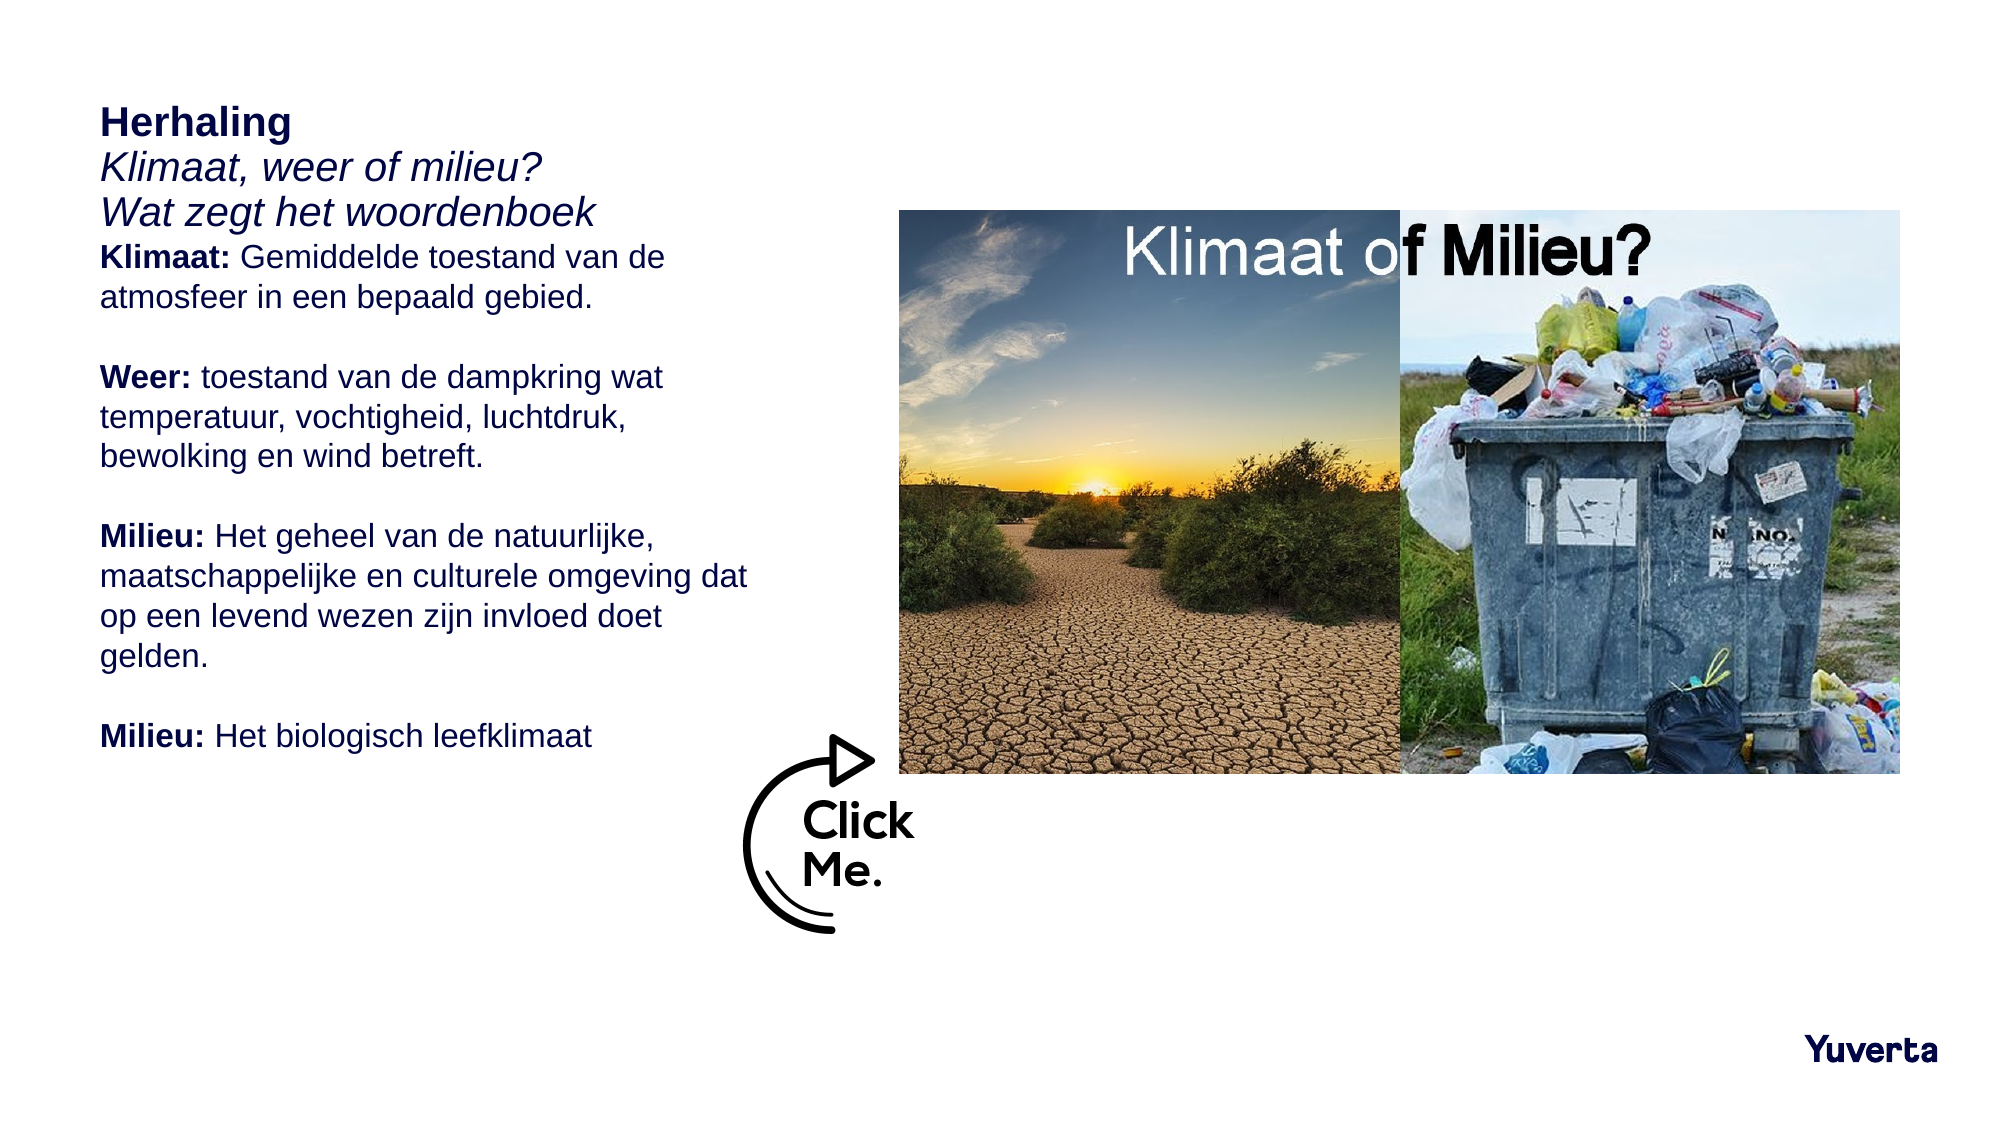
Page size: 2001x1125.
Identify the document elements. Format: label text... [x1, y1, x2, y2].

list Klimaat: Gemiddelde toestand van de atmosfeer in een bepaald gebied. Weer: toestand van de dampkring wat temperatuur, vochtigheid, luchtdruk, bewolking en wind betreft. Milieu: Het geheel van de natuurlijke, maatschappelijke en culturele omgeving dat op een levend wezen zijn invloed doet gelden. Milieu: Het biologisch leefklimaat [99, 235, 758, 1005]
title Herhaling Klimaat, weer of milieu? Wat zegt het woordenboek [99, 44, 758, 235]
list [899, 210, 1900, 774]
picture [742, 734, 915, 934]
